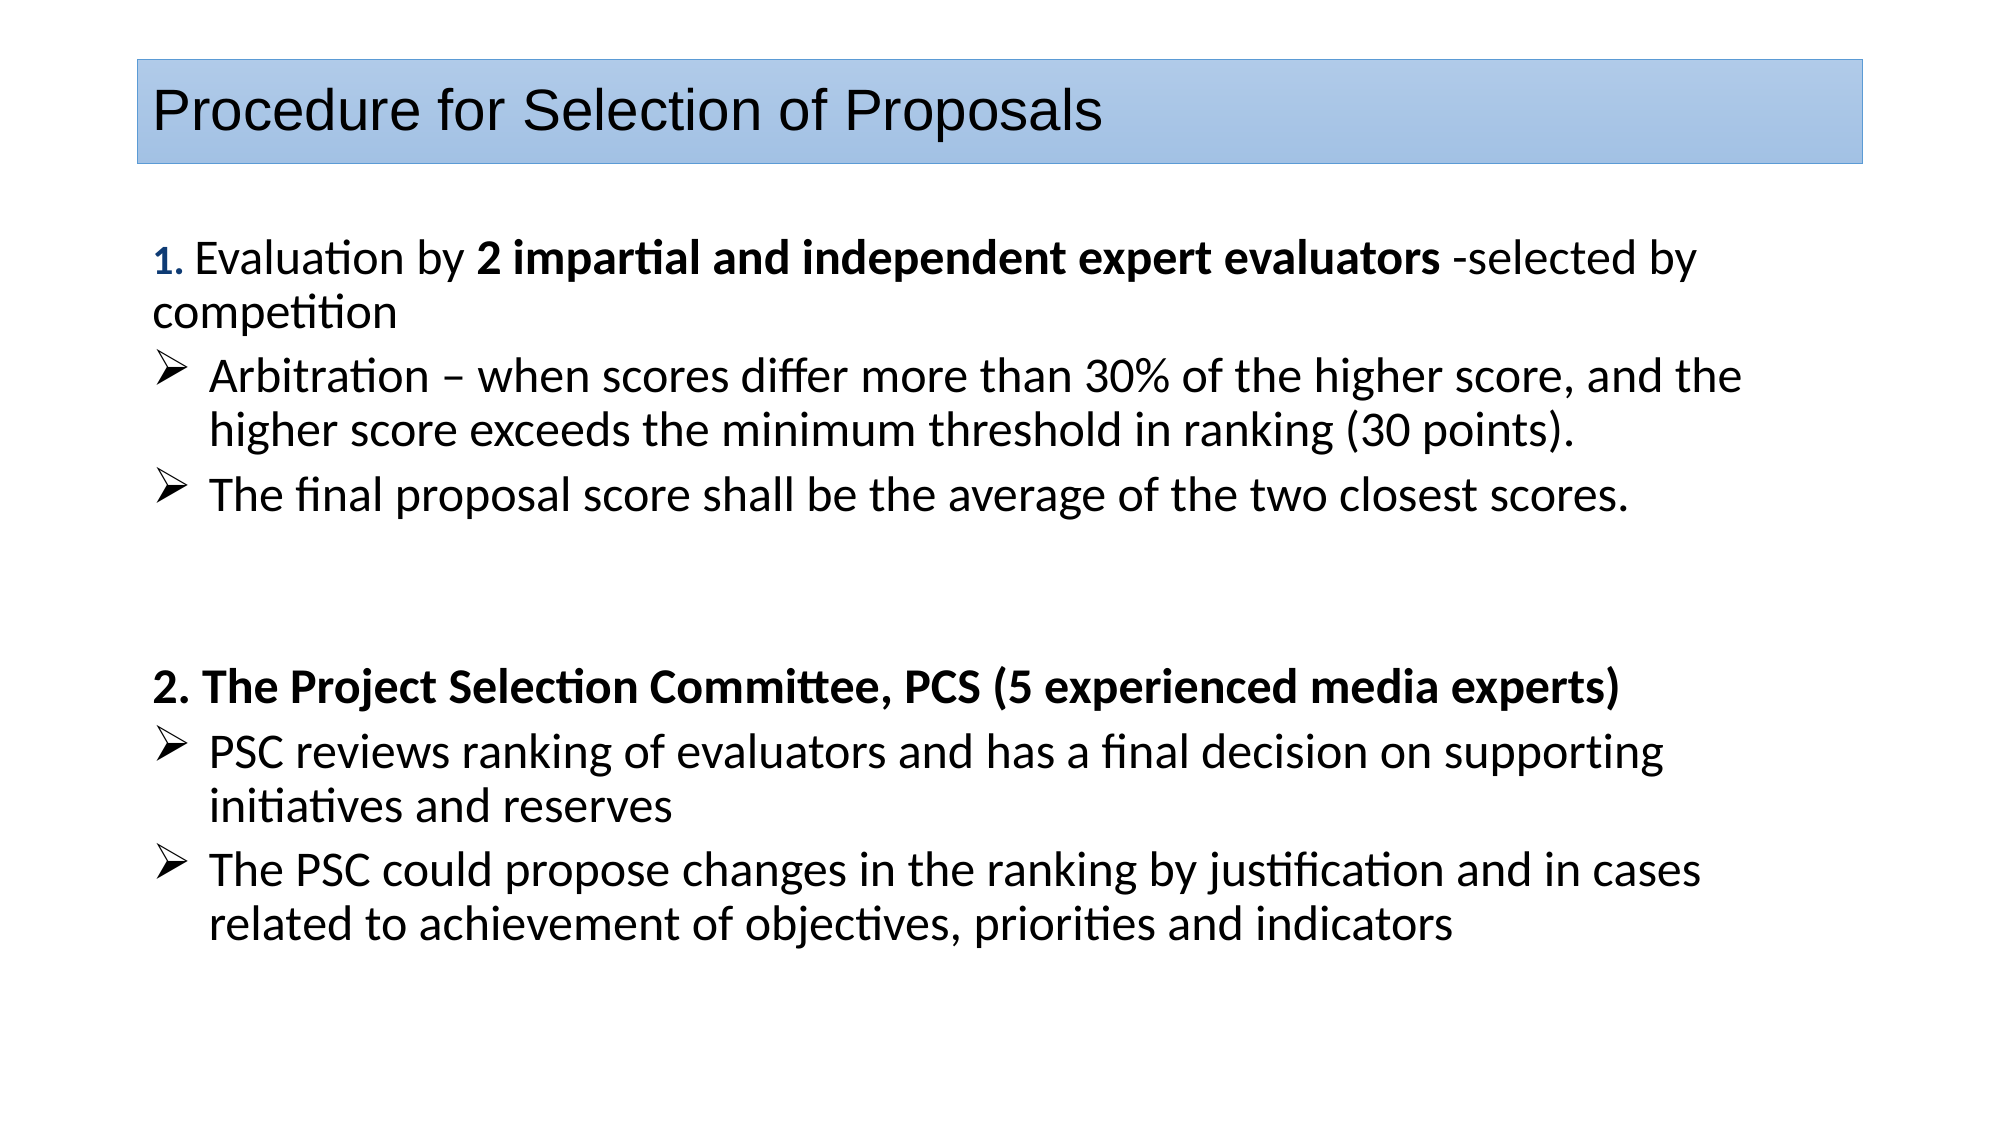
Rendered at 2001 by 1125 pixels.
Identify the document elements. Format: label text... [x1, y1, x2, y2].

list 1. Evaluation by 2 impartial and independent expert evaluators -selected by competition Arbitration – when scores differ more than 30% of the higher score, and the higher score exceeds the minimum threshold in ranking (30 points). The final proposal score shall be the average of the two closest scores. 2. The Project Selection Committee, PCS (5 experienced media experts) PSC reviews ranking of evaluators and has a final decision on supporting initiatives and reserves The PSC could propose changes in the ranking by justification and in cases related to achievement of objectives, priorities and indicators [137, 163, 1863, 1058]
title Procedure for Selection of Proposals [137, 59, 1863, 163]
